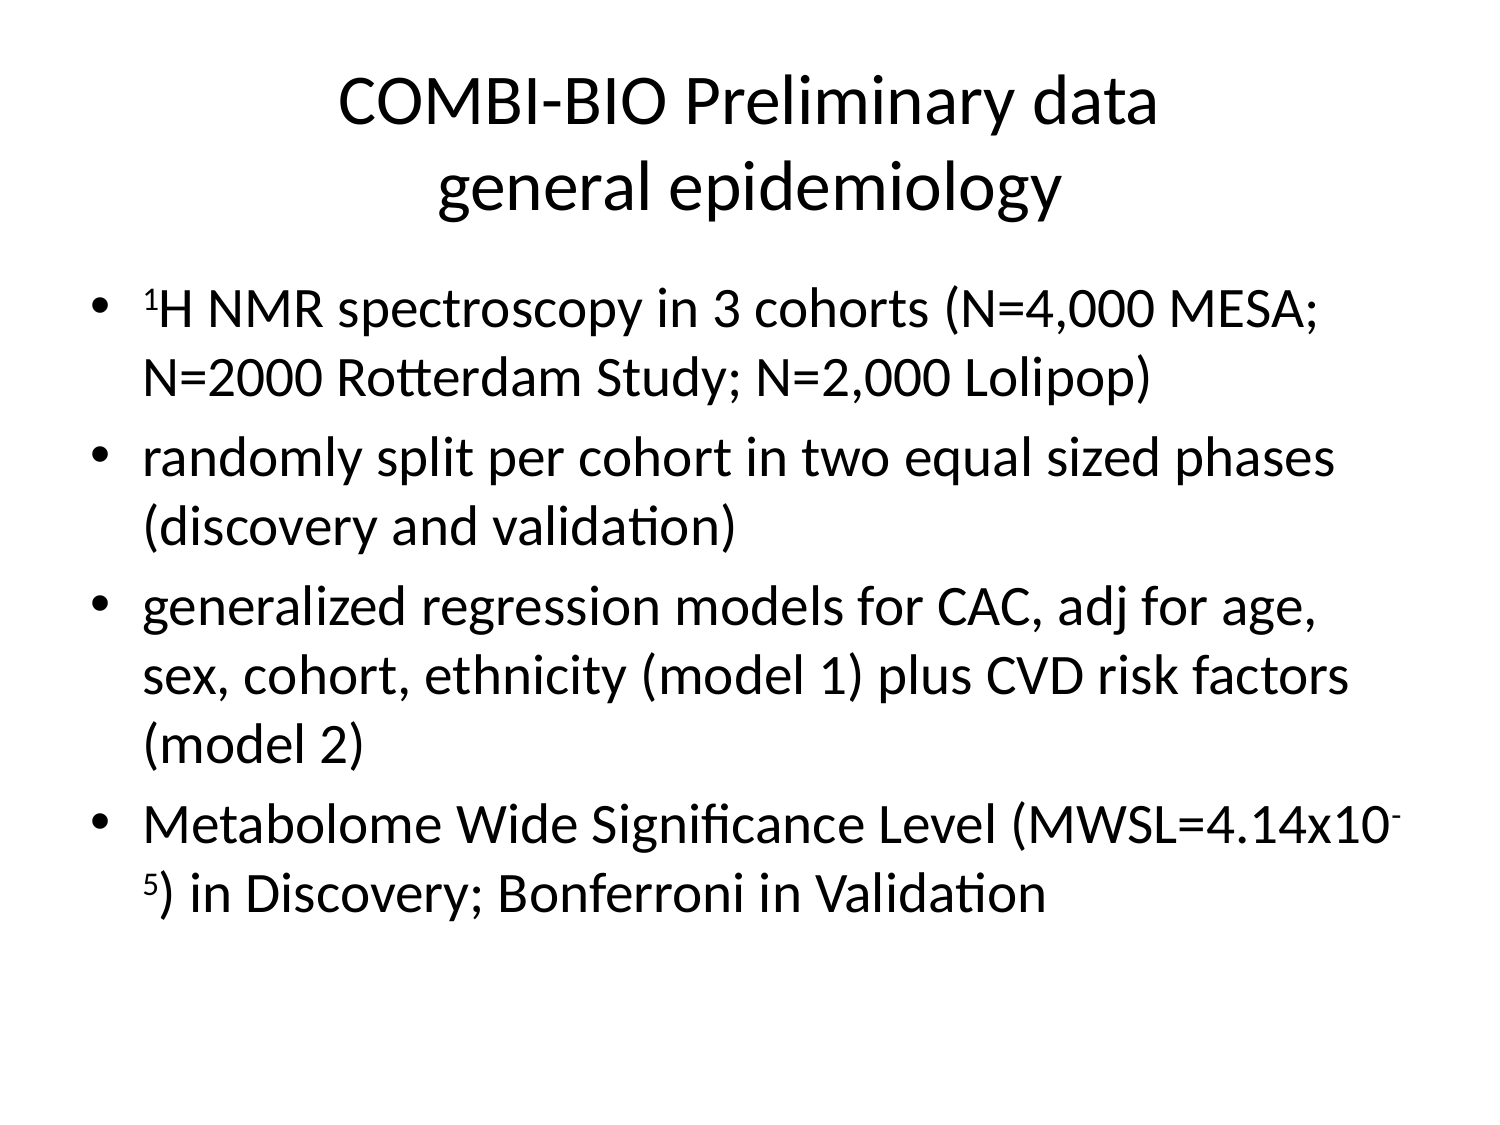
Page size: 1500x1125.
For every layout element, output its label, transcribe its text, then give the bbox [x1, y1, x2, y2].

list 1H NMR spectroscopy in 3 cohorts (N=4,000 MESA; N=2000 Rotterdam Study; N=2,000 Lolipop) randomly split per cohort in two equal sized phases (discovery and validation) generalized regression models for CAC, adj for age, sex, cohort, ethnicity (model 1) plus CVD risk factors (model 2) Metabolome Wide Significance Level (MWSL=4.14x10-5) in Discovery; Bonferroni in Validation [75, 262, 1425, 1005]
title COMBI-BIO Preliminary data general epidemiology [75, 45, 1425, 233]
